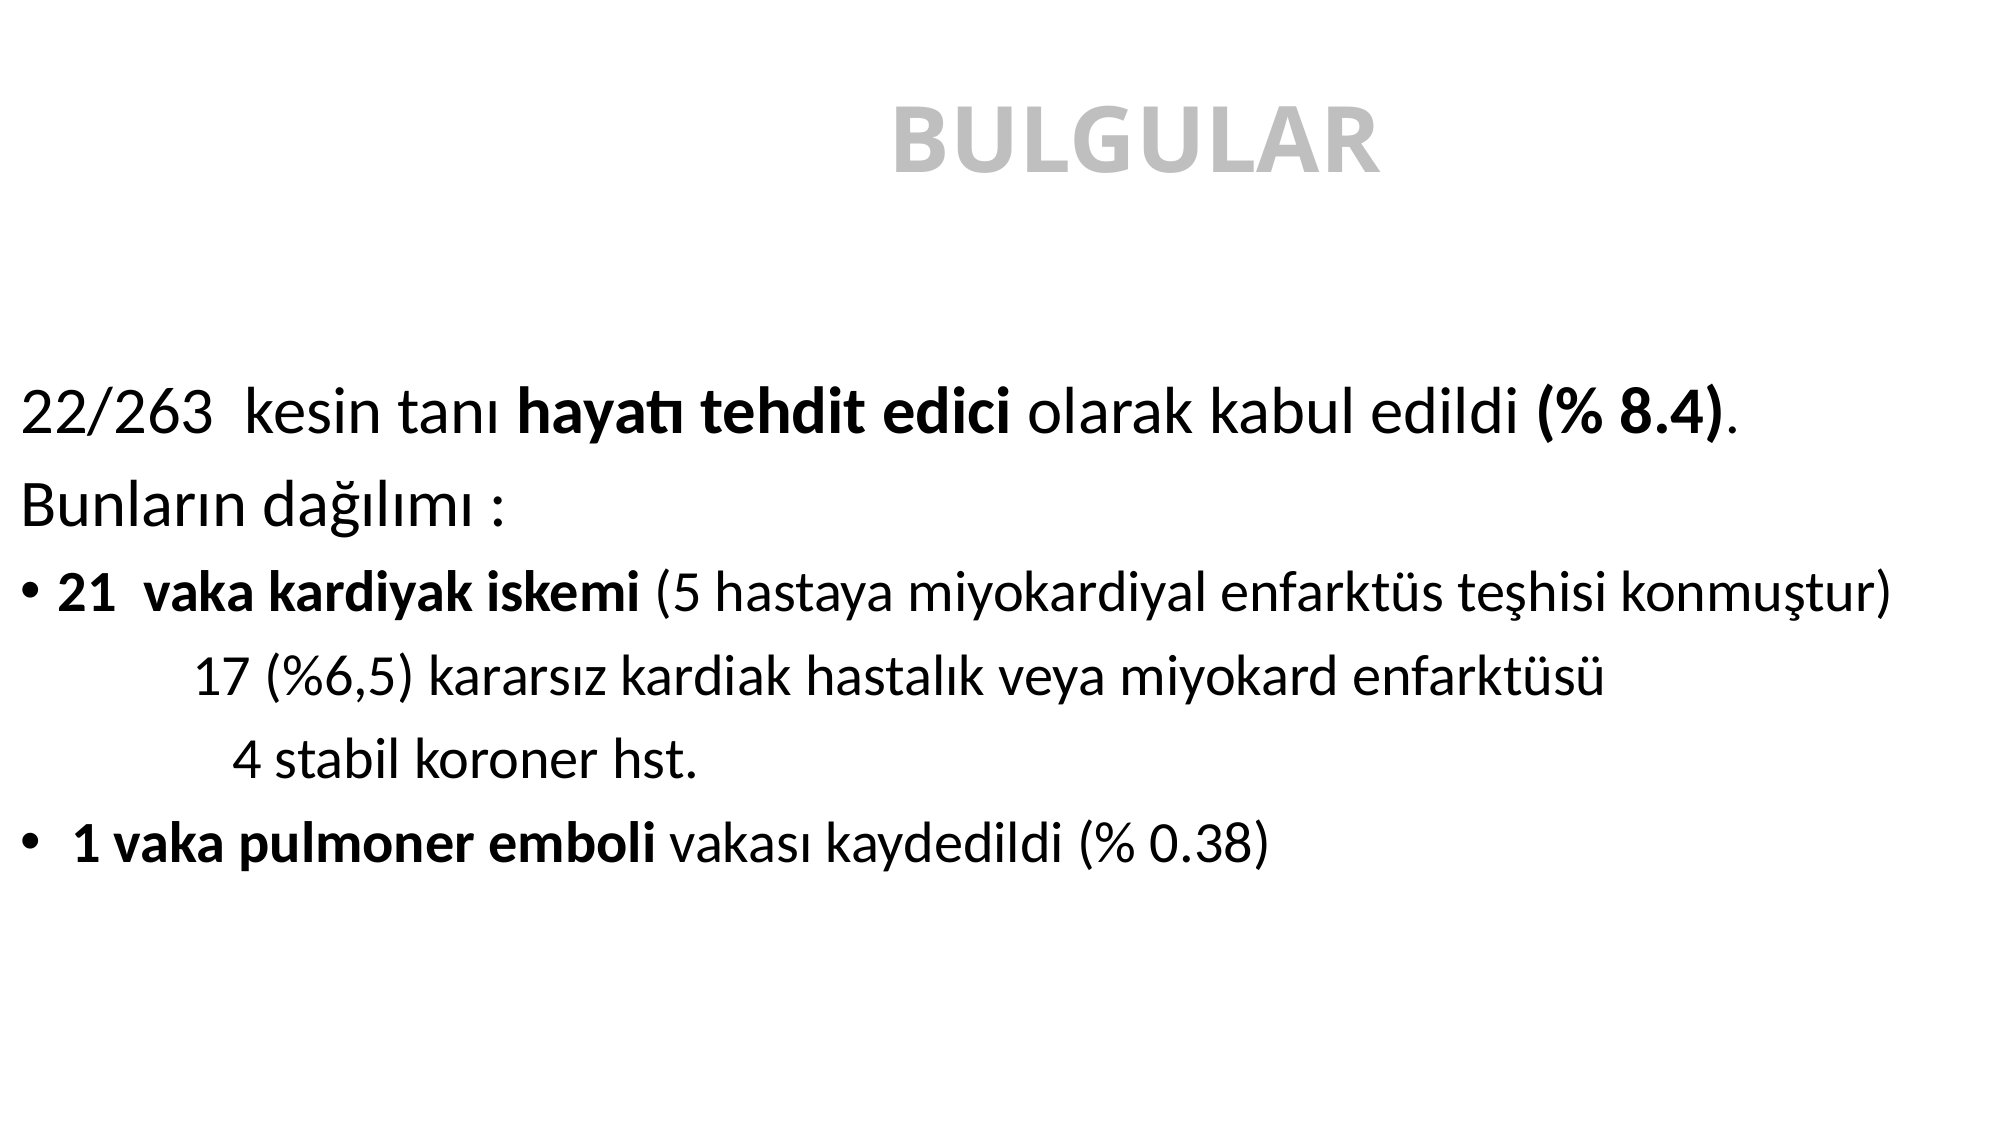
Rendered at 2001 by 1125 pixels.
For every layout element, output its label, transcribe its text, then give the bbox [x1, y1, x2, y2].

list 22/263 kesin tanı hayatı tehdit edici olarak kabul edildi (% 8.4). Bunların dağılımı : 21 vaka kardiyak iskemi (5 hastaya miyokardiyal enfarktüs teşhisi konmuştur) 17 (%6,5) kararsız kardiak hastalık veya miyokard enfarktüsü 4 stabil koroner hst. 1 vaka pulmoner emboli vakası kaydedildi (% 0.38) [5, 267, 1993, 1096]
title BULGULAR [137, 59, 1863, 227]
